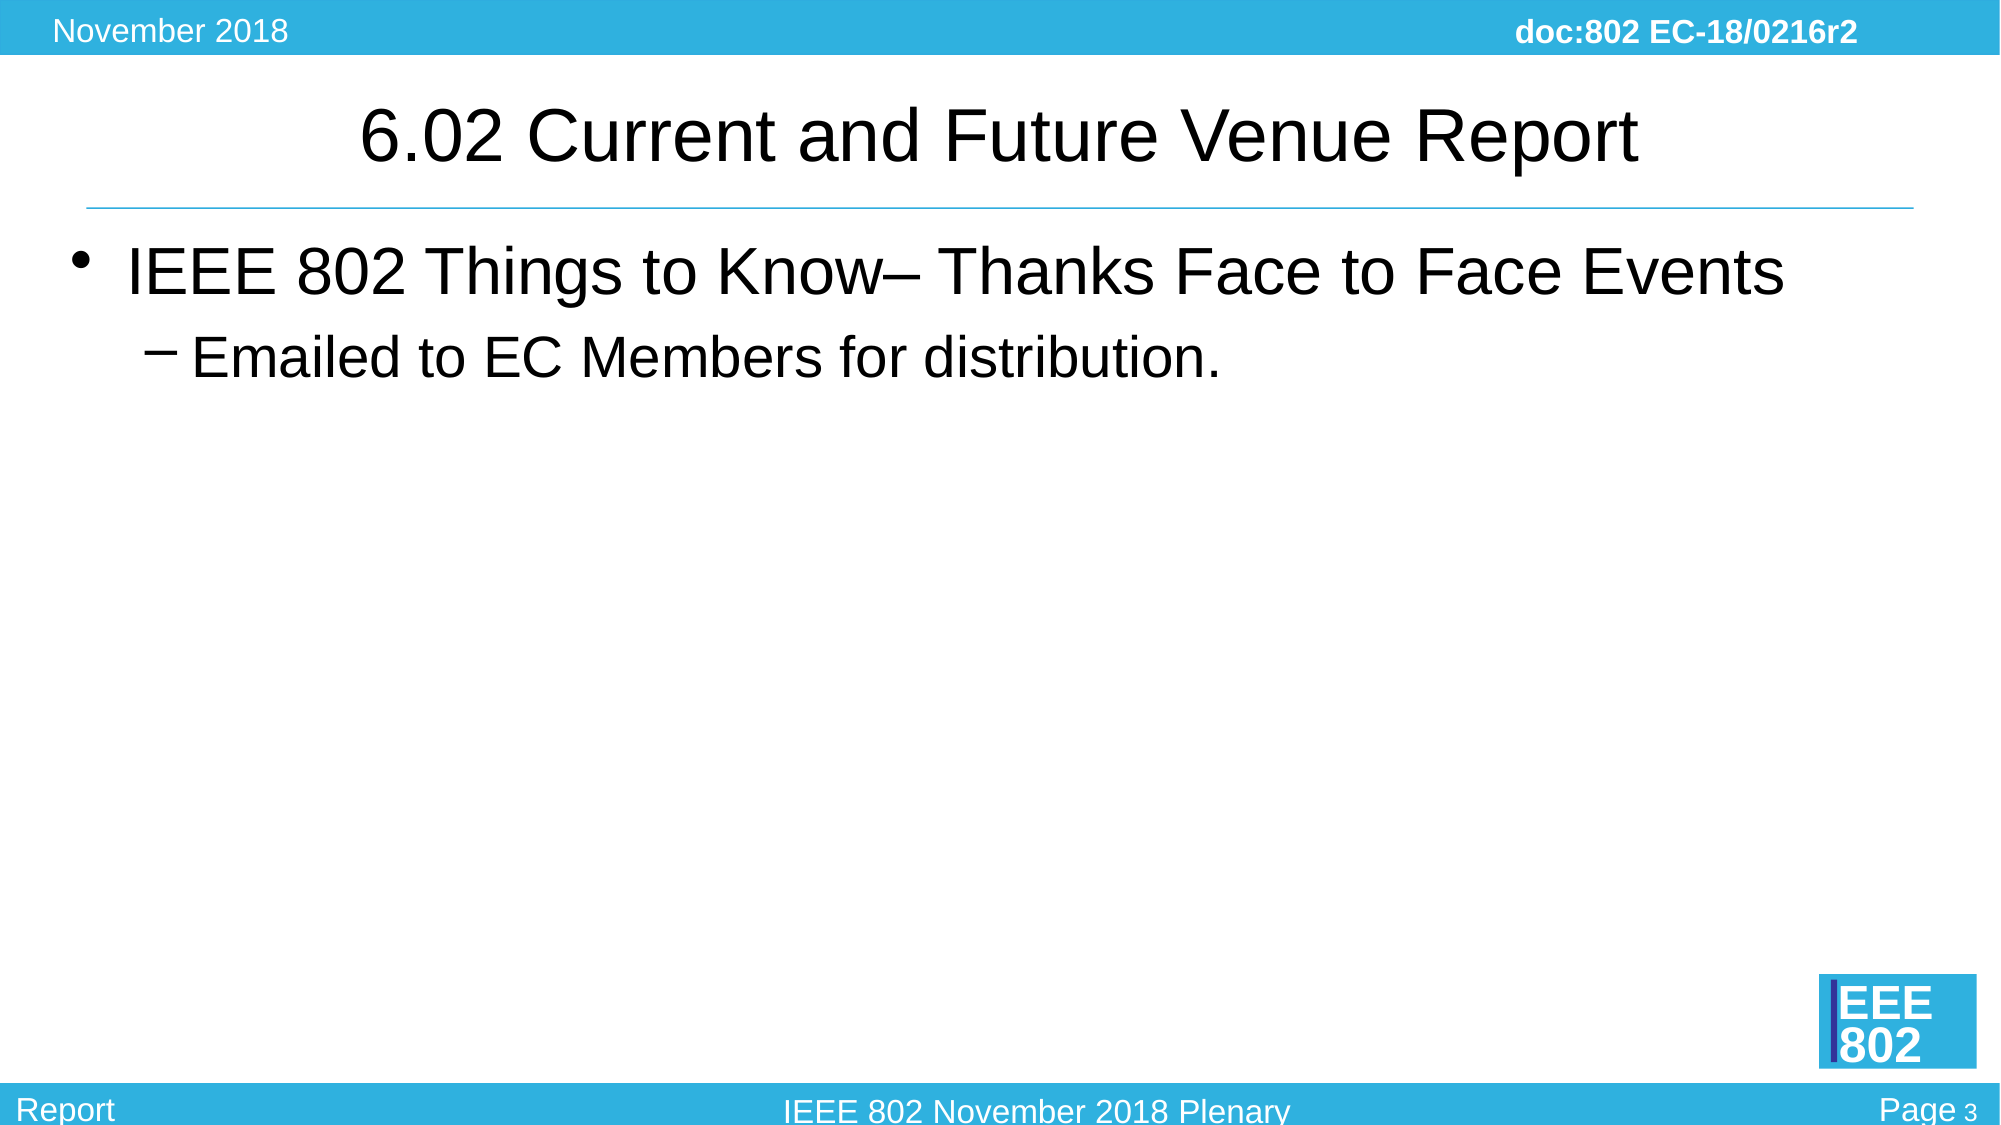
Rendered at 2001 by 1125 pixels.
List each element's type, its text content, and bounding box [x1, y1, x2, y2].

title 6.02 Current and Future Venue Report [99, 66, 1900, 197]
list IEEE 802 Things to Know– Thanks Face to Face Events Emailed to EC Members for distribution. [54, 220, 1855, 963]
